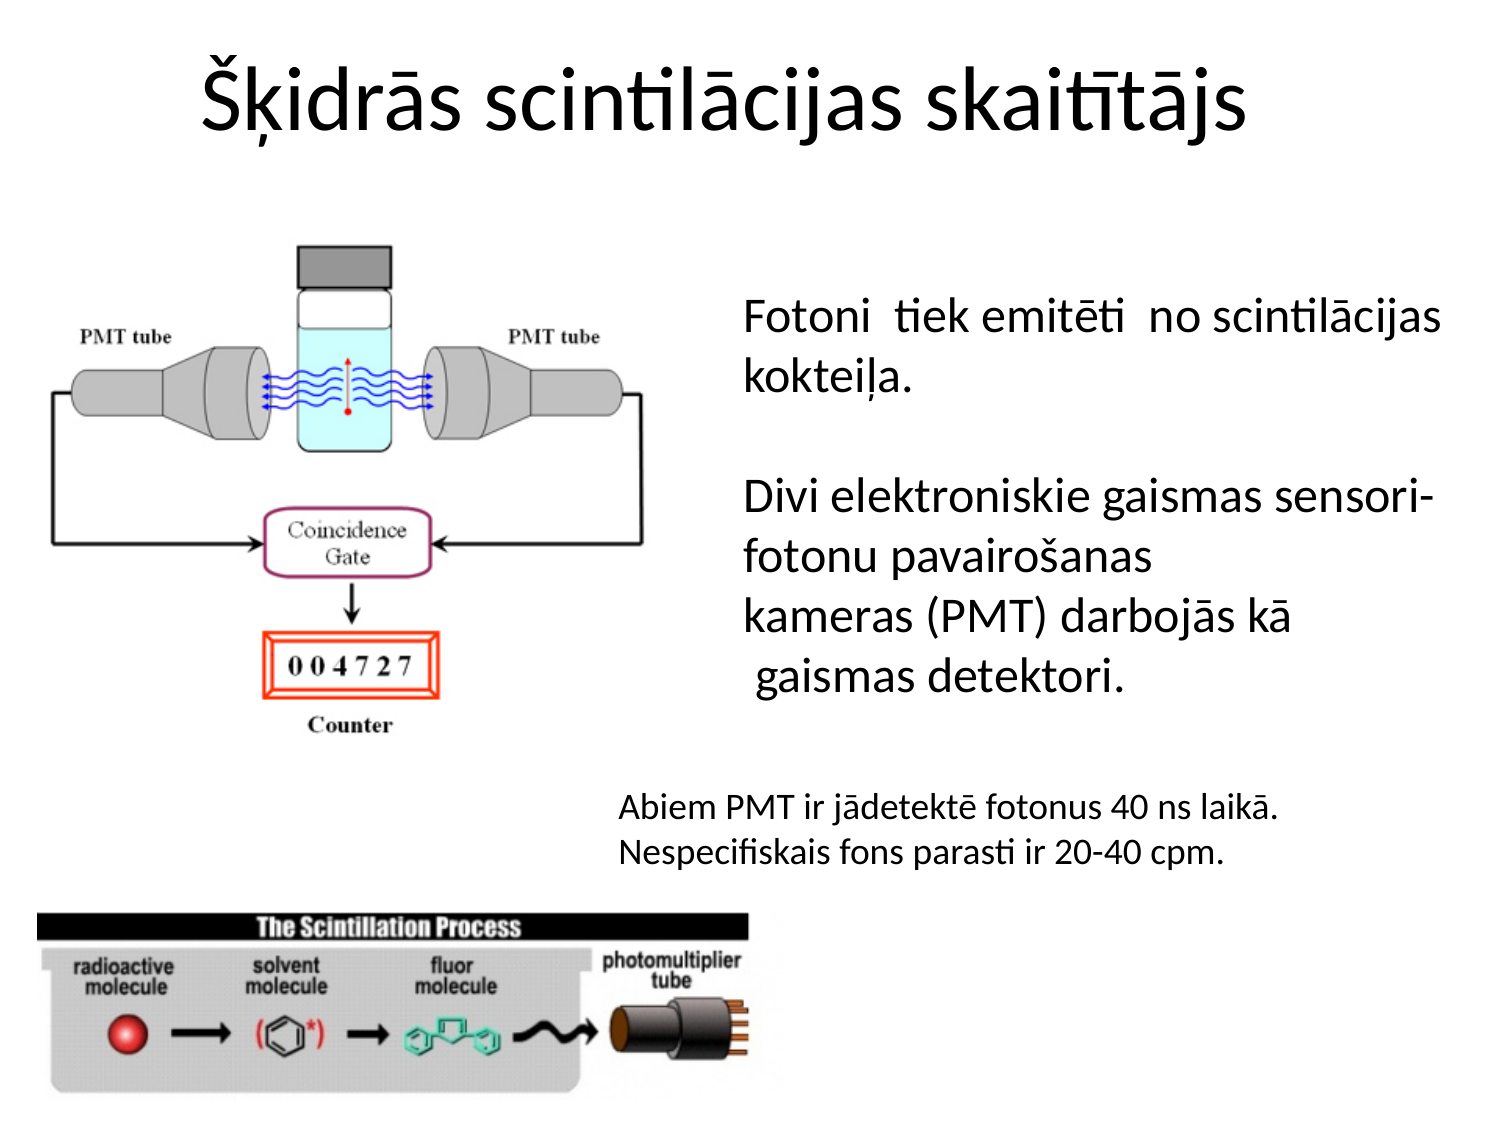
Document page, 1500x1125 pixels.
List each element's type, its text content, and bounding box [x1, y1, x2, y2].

text_box Fotoni tiek emitēti no scintilācijas kokteiļa. Divi elektroniskie gaismas sensori- fotonu pavairošanas kameras (PMT) darbojās kā gaismas detektori. [728, 274, 1469, 770]
picture [37, 237, 663, 740]
text_box Abiem PMT ir jādetektē fotonus 40 ns laikā. Nespecifiskais fons parasti ir 20-40 cpm. [603, 774, 1304, 880]
title Šķidrās scintilācijas skaitītājs [50, 0, 1400, 188]
picture [37, 912, 784, 1101]
